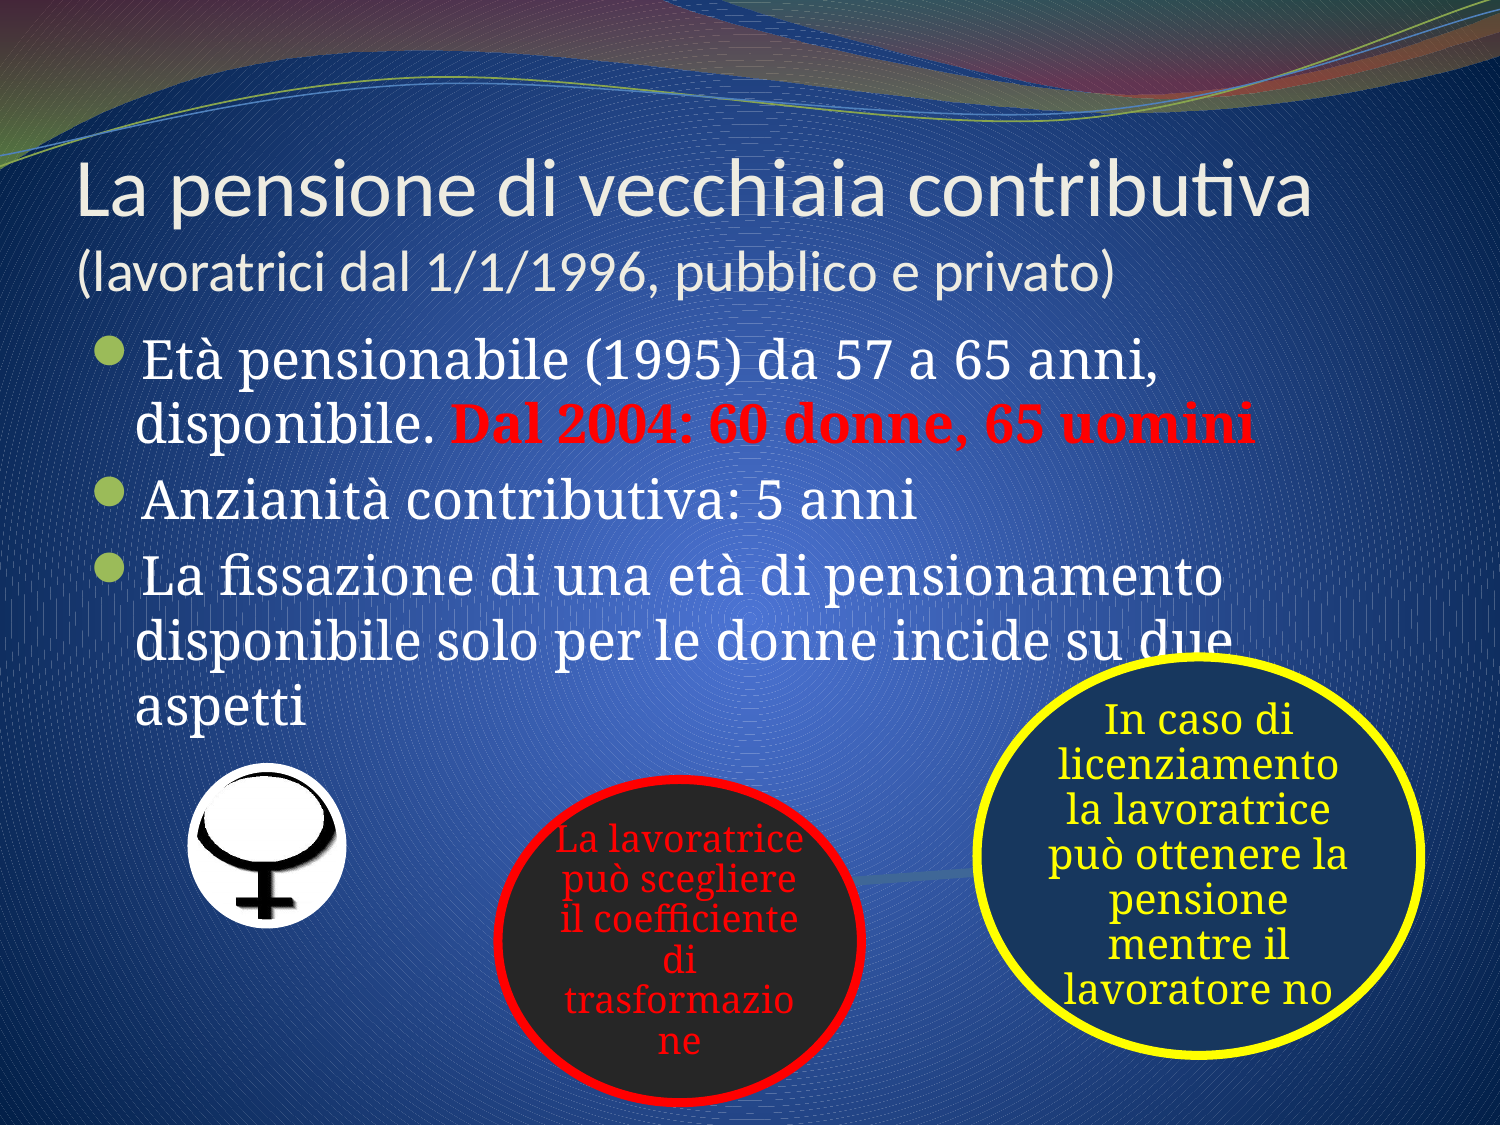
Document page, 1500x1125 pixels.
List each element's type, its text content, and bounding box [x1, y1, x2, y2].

list Età pensionabile (1995) da 57 a 65 anni, disponibile. Dal 2004: 60 donne, 65 uomini Anzianità contributiva: 5 anni La fissazione di una età di pensionamento disponibile solo per le donne incide su due aspetti [74, 317, 1426, 1038]
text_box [105, 691, 1454, 1091]
title La pensione di vecchiaia contributiva (lavoratrici dal 1/1/1996, pubblico e privato) [74, 115, 1426, 304]
